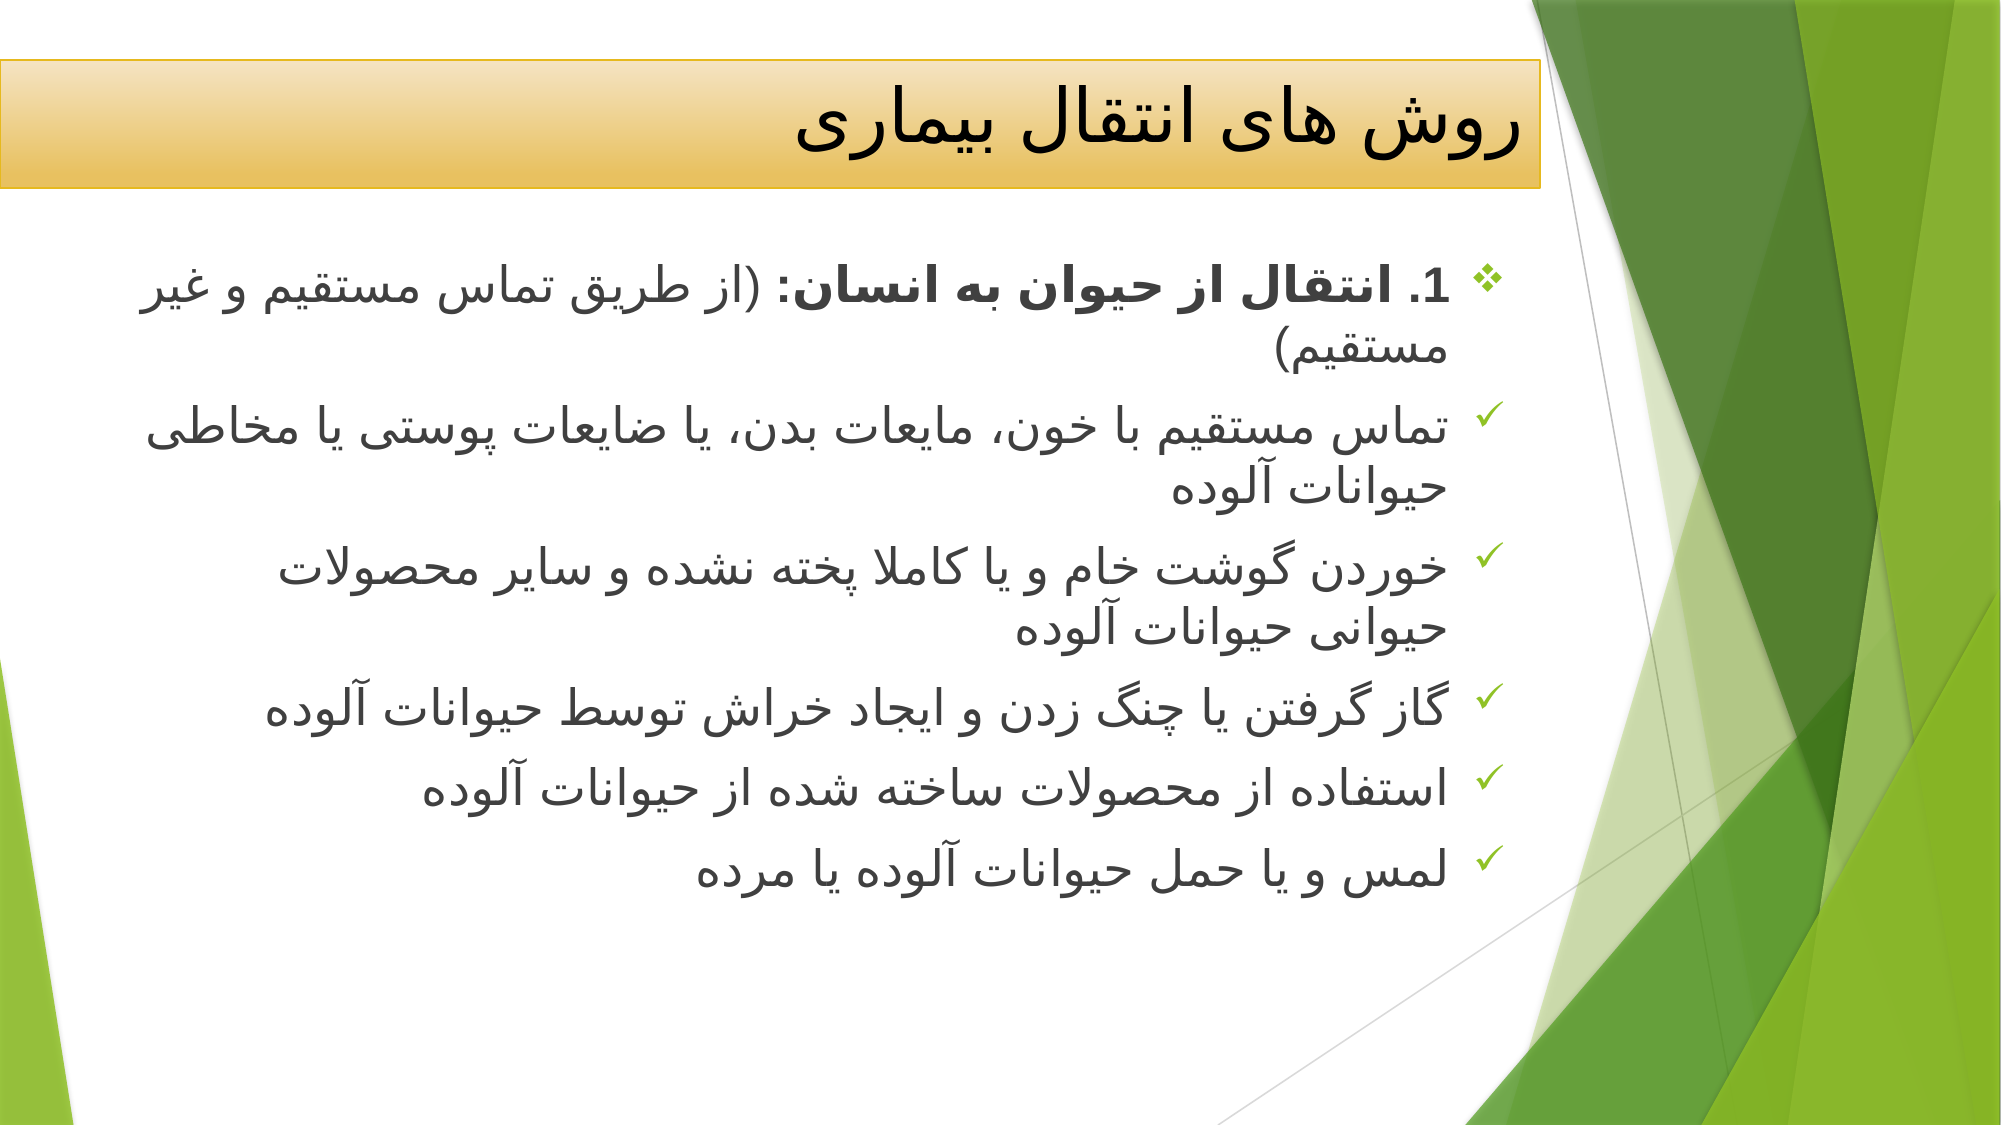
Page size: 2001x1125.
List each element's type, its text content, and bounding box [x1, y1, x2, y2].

list 1. انتقال از حیوان به انسان: (از طریق تماس مستقیم و غیر مستقیم) تماس مستقیم با خون، مایعات بدن، یا ضایعات پوستی یا مخاطی حیوانات آلوده خوردن گوشت خام و یا کاملا پخته نشده و سایر محصولات حیوانی حیوانات آلوده گاز گرفتن یا چنگ زدن و ایجاد خراش توسط حیوانات آلوده استفاده از محصولات ساخته شده از حیوانات آلوده لمس و یا حمل حیوانات آلوده یا مرده [111, 244, 1522, 992]
text_box روش های انتقال بیماری [0, 59, 1541, 189]
